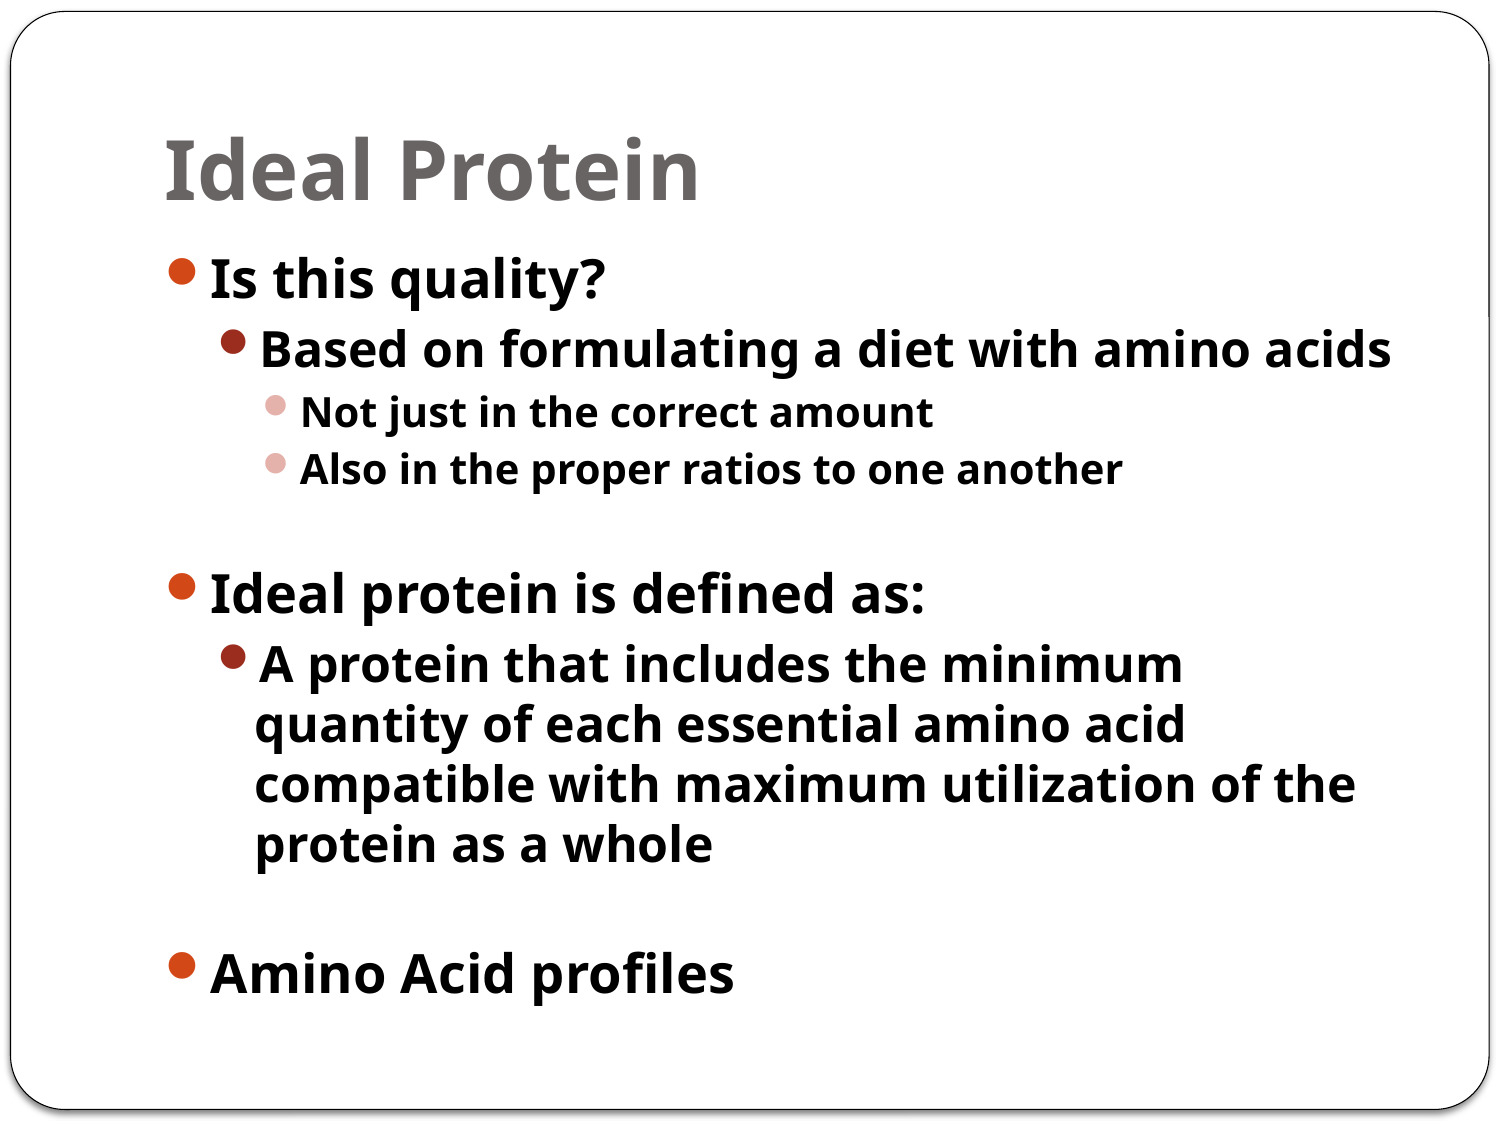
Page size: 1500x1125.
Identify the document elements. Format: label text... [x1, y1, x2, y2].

title Ideal Protein [150, 45, 1425, 233]
list Is this quality? Based on formulating a diet with amino acids Not just in the correct amount Also in the proper ratios to one another Ideal protein is defined as: A protein that includes the minimum quantity of each essential amino acid compatible with maximum utilization of the protein as a whole Amino Acid profiles [150, 237, 1425, 988]
